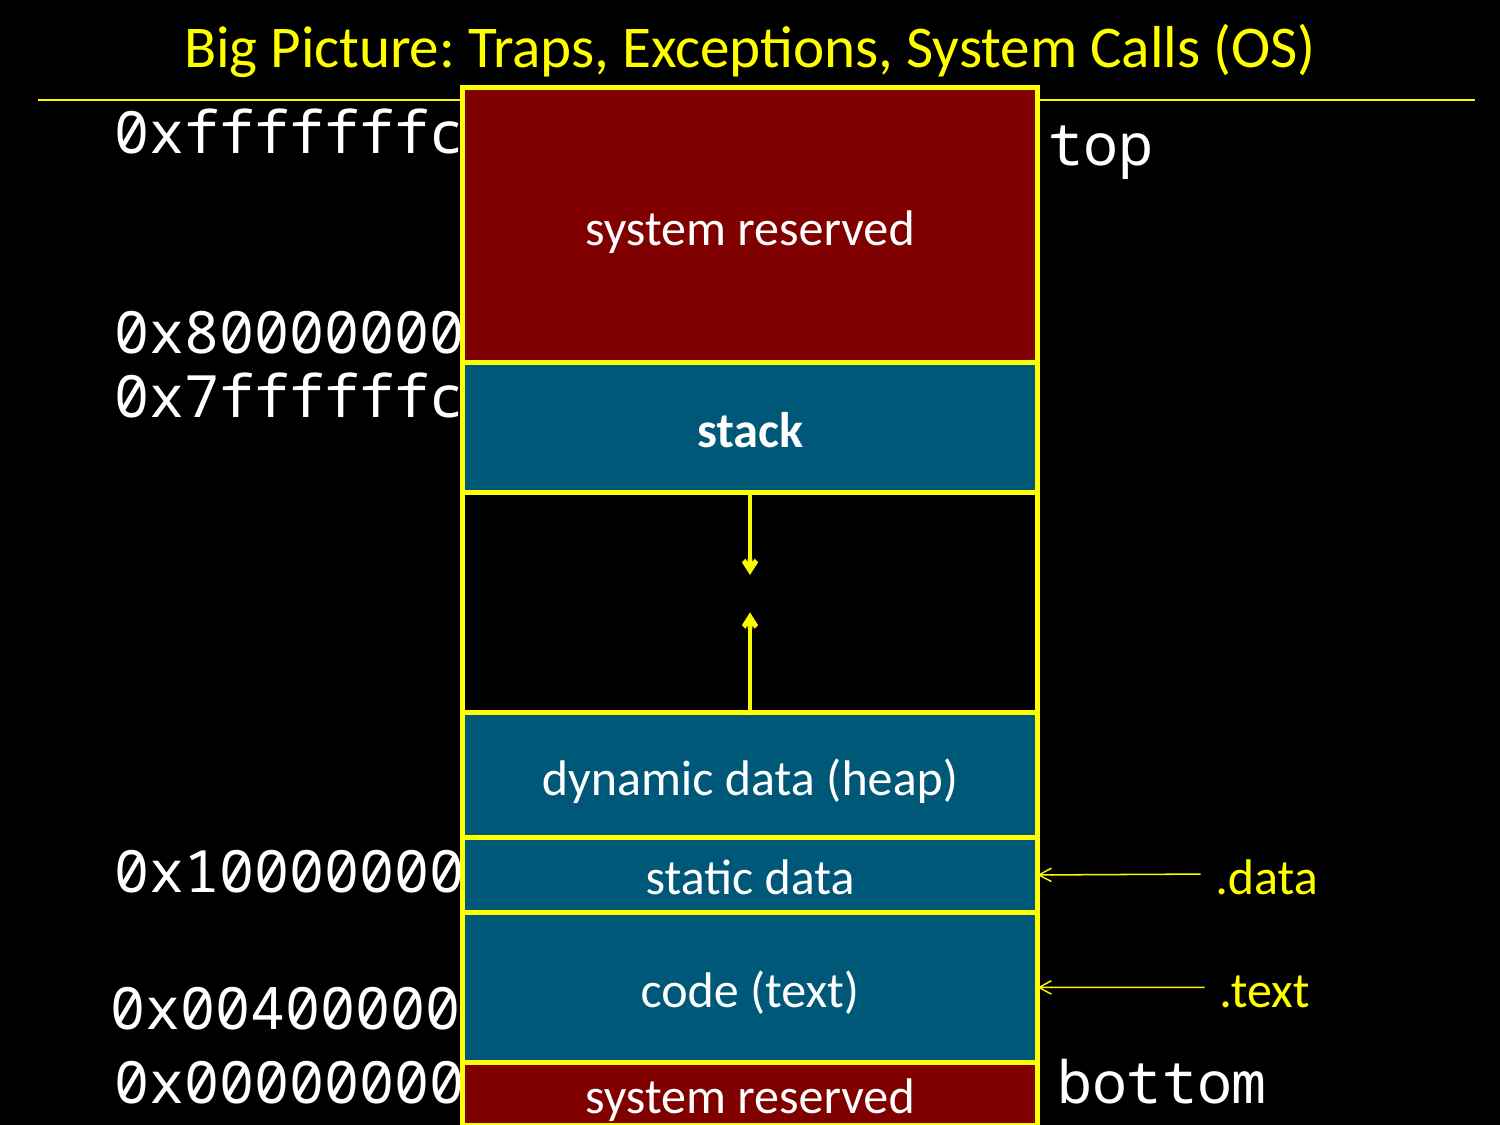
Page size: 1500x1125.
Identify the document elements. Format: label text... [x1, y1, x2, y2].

text_box 0xfffffffc [99, 87, 462, 173]
text_box static data [462, 838, 1038, 913]
text_box system reserved [462, 87, 1038, 362]
text_box 0x80000000 [99, 287, 462, 373]
text_box 0x7ffffffc [99, 373, 462, 437]
text_box .text [1204, 949, 1325, 1025]
text_box system reserved [462, 1063, 1038, 1125]
text_box 0x00000000 [99, 1049, 462, 1123]
text_box 0x00400000 [95, 964, 462, 1049]
text_box stack [462, 362, 1038, 493]
text_box code (text) [462, 913, 1038, 1063]
text_box top [1038, 99, 1169, 185]
text_box .data [1200, 836, 1333, 912]
text_box [462, 493, 1038, 712]
title Big Picture: Traps, Exceptions, System Calls (OS) [0, 0, 1500, 88]
text_box 0x10000000 [99, 826, 462, 912]
text_box bottom [1042, 1037, 1282, 1123]
text_box dynamic data (heap) [462, 712, 1038, 838]
